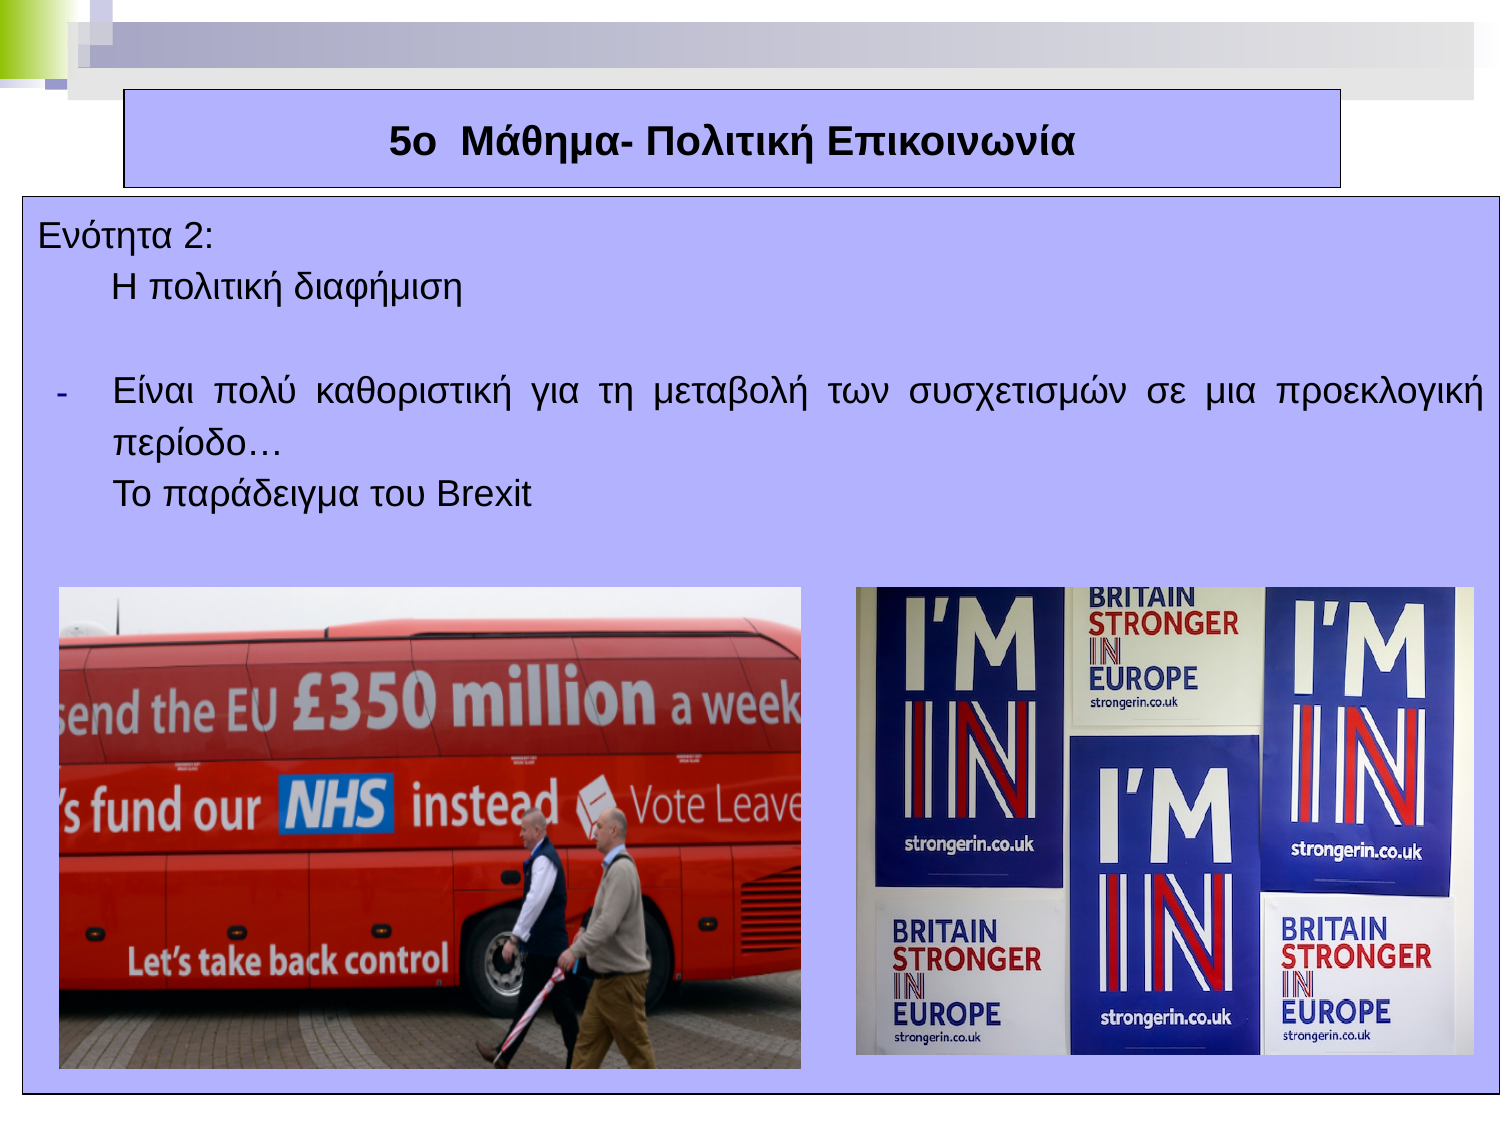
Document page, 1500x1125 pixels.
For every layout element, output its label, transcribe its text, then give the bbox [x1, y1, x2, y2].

title 5ο Μάθημα- Πολιτική Επικοινωνία [123, 110, 1341, 188]
picture [59, 587, 801, 1069]
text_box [0, 0, 1475, 101]
list Ενότητα 2: H πολιτική διαφήμιση Είναι πολύ καθοριστική για τη μεταβολή των συσχετισμών σε μια προεκλογική περίοδο… Το παράδειγμα του Brexit [22, 196, 1500, 1094]
picture [856, 587, 1475, 1055]
